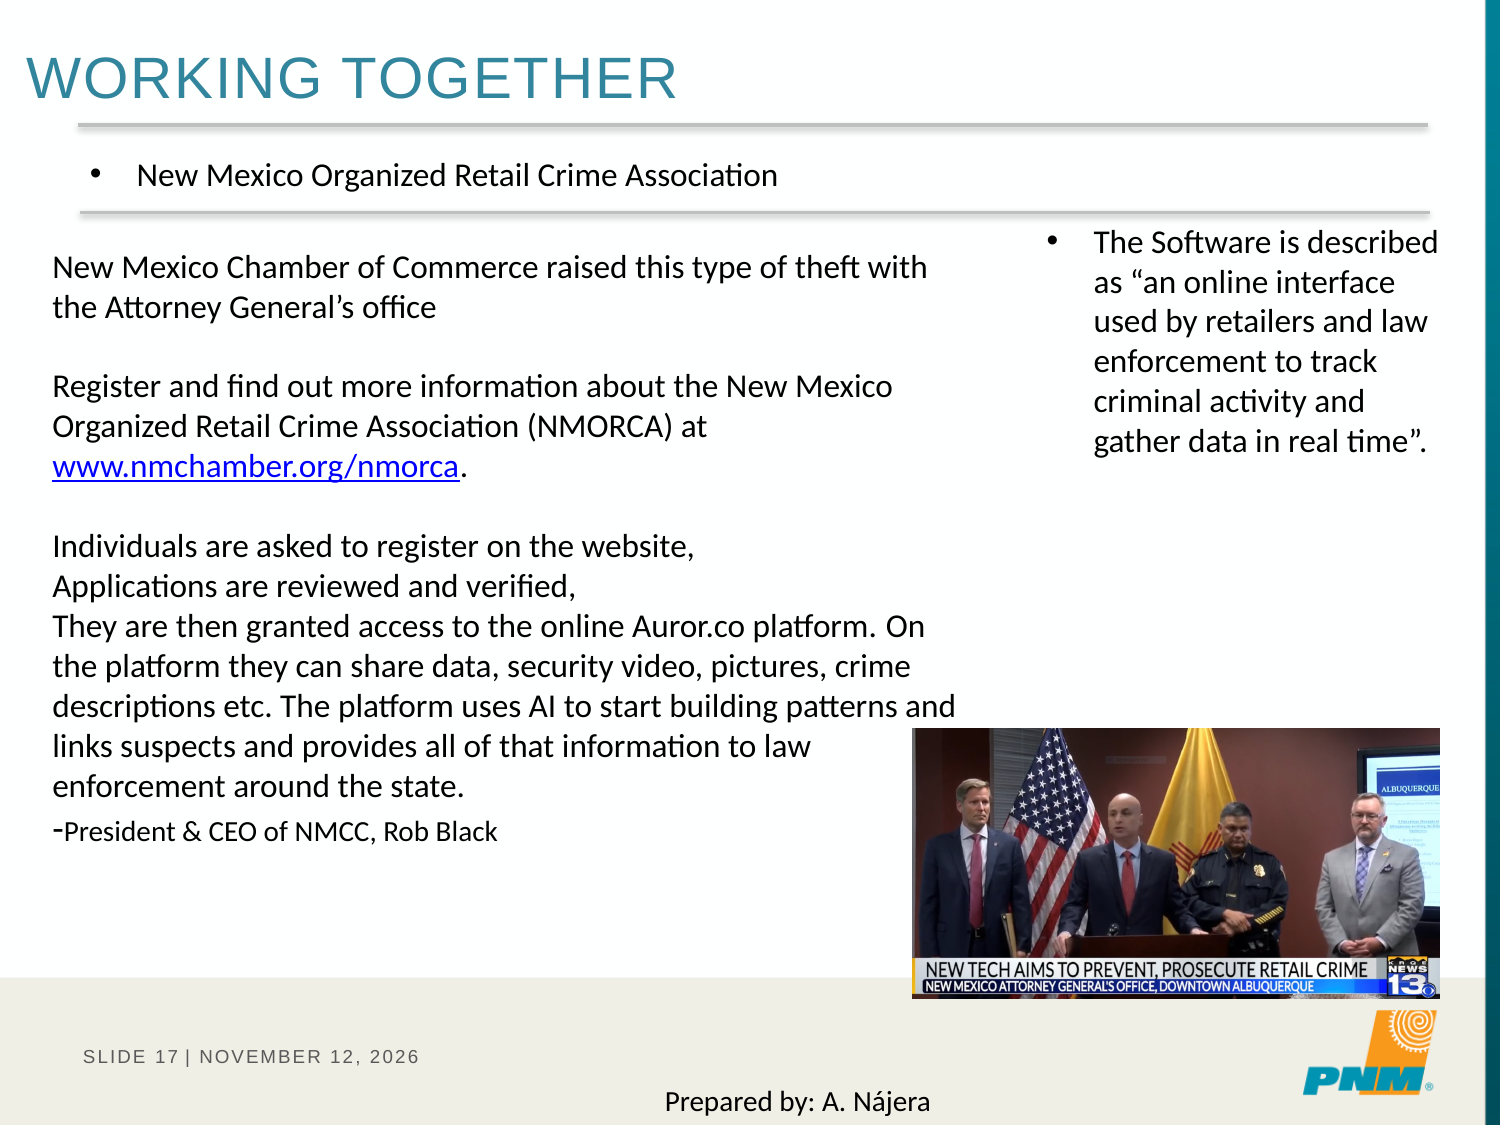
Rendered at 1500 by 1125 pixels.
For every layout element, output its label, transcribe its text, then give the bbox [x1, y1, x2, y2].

text_box New Mexico Chamber of Commerce raised this type of theft with the Attorney General’s office Register and find out more information about the New Mexico Organized Retail Crime Association (NMORCA) at www.nmchamber.org/nmorca. Individuals are asked to register on the website, Applications are reviewed and verified, They are then granted access to the online Auror.co platform. On the platform they can share data, security video, pictures, crime descriptions etc. The platform uses AI to start building patterns and links suspects and provides all of that information to law enforcement around the state. -President & CEO of NMCC, Rob Black [37, 237, 975, 857]
text_box Working together [11, 0, 1500, 162]
text_box New Mexico Organized Retail Crime Association [75, 145, 1013, 201]
text_box The Software is described as “an online interface used by retailers and law enforcement to track criminal activity and gather data in real time”. [1031, 212, 1457, 587]
picture [0, 0, 1500, 1125]
text_box Prepared by: A. Nájera [649, 1074, 950, 1125]
